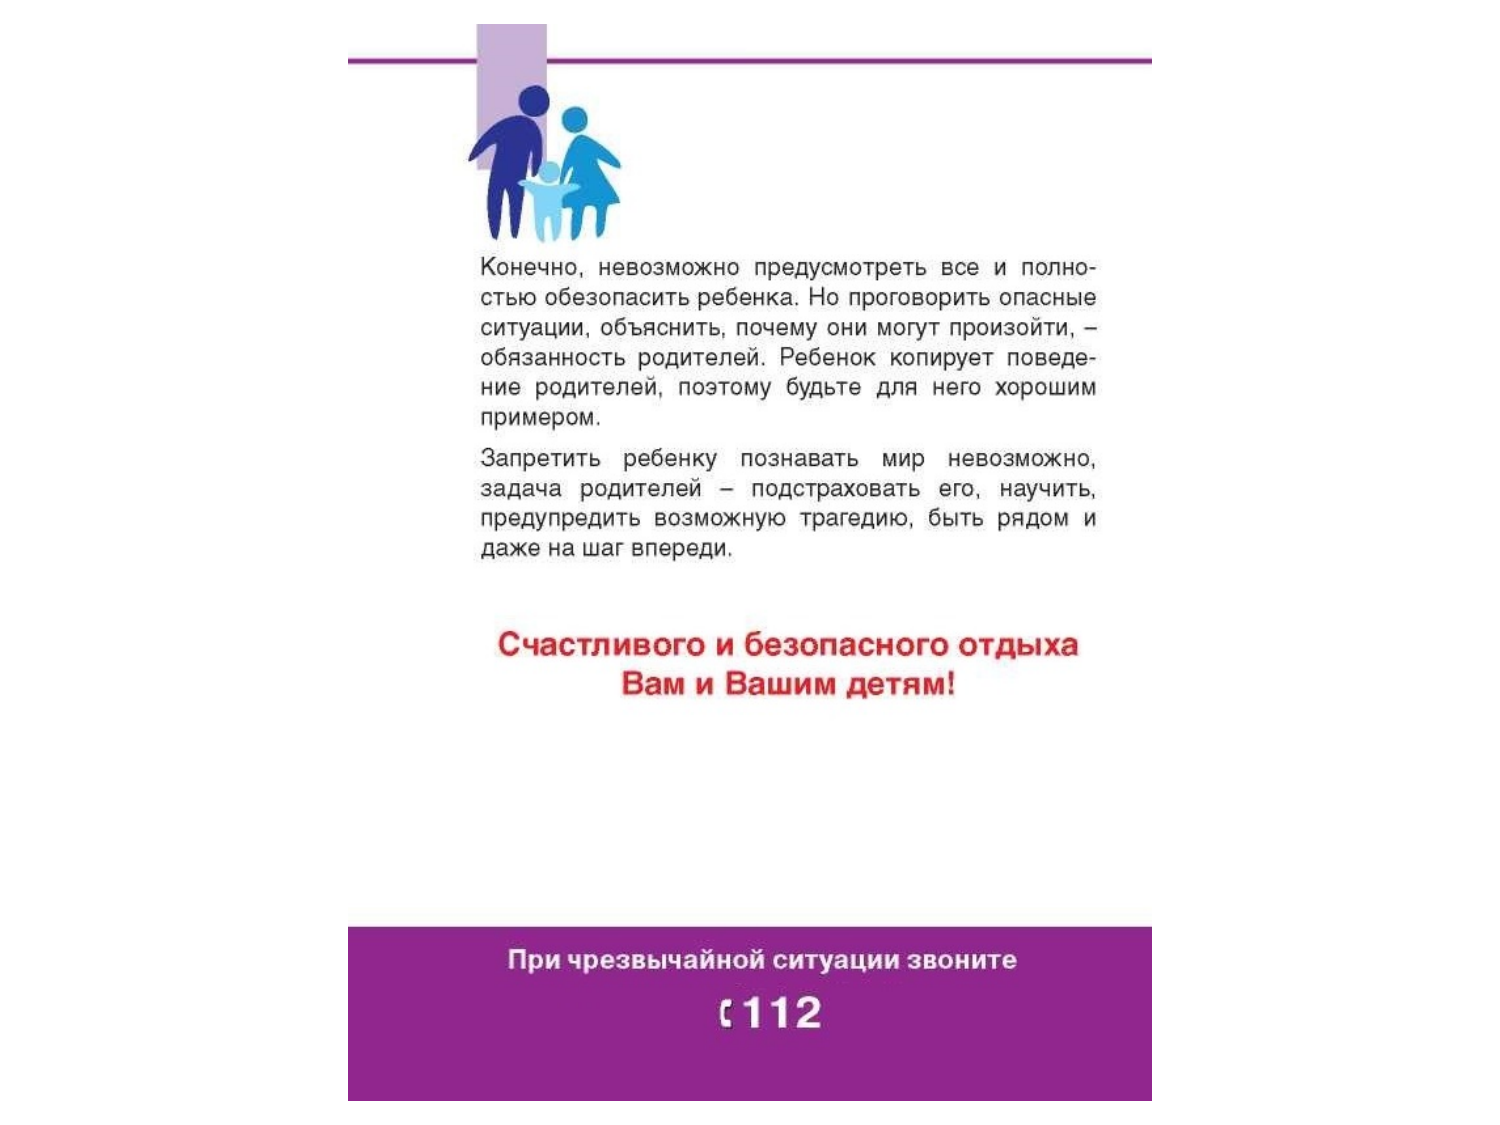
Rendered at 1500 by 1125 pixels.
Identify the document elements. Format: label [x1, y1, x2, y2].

picture [348, 23, 1152, 1101]
